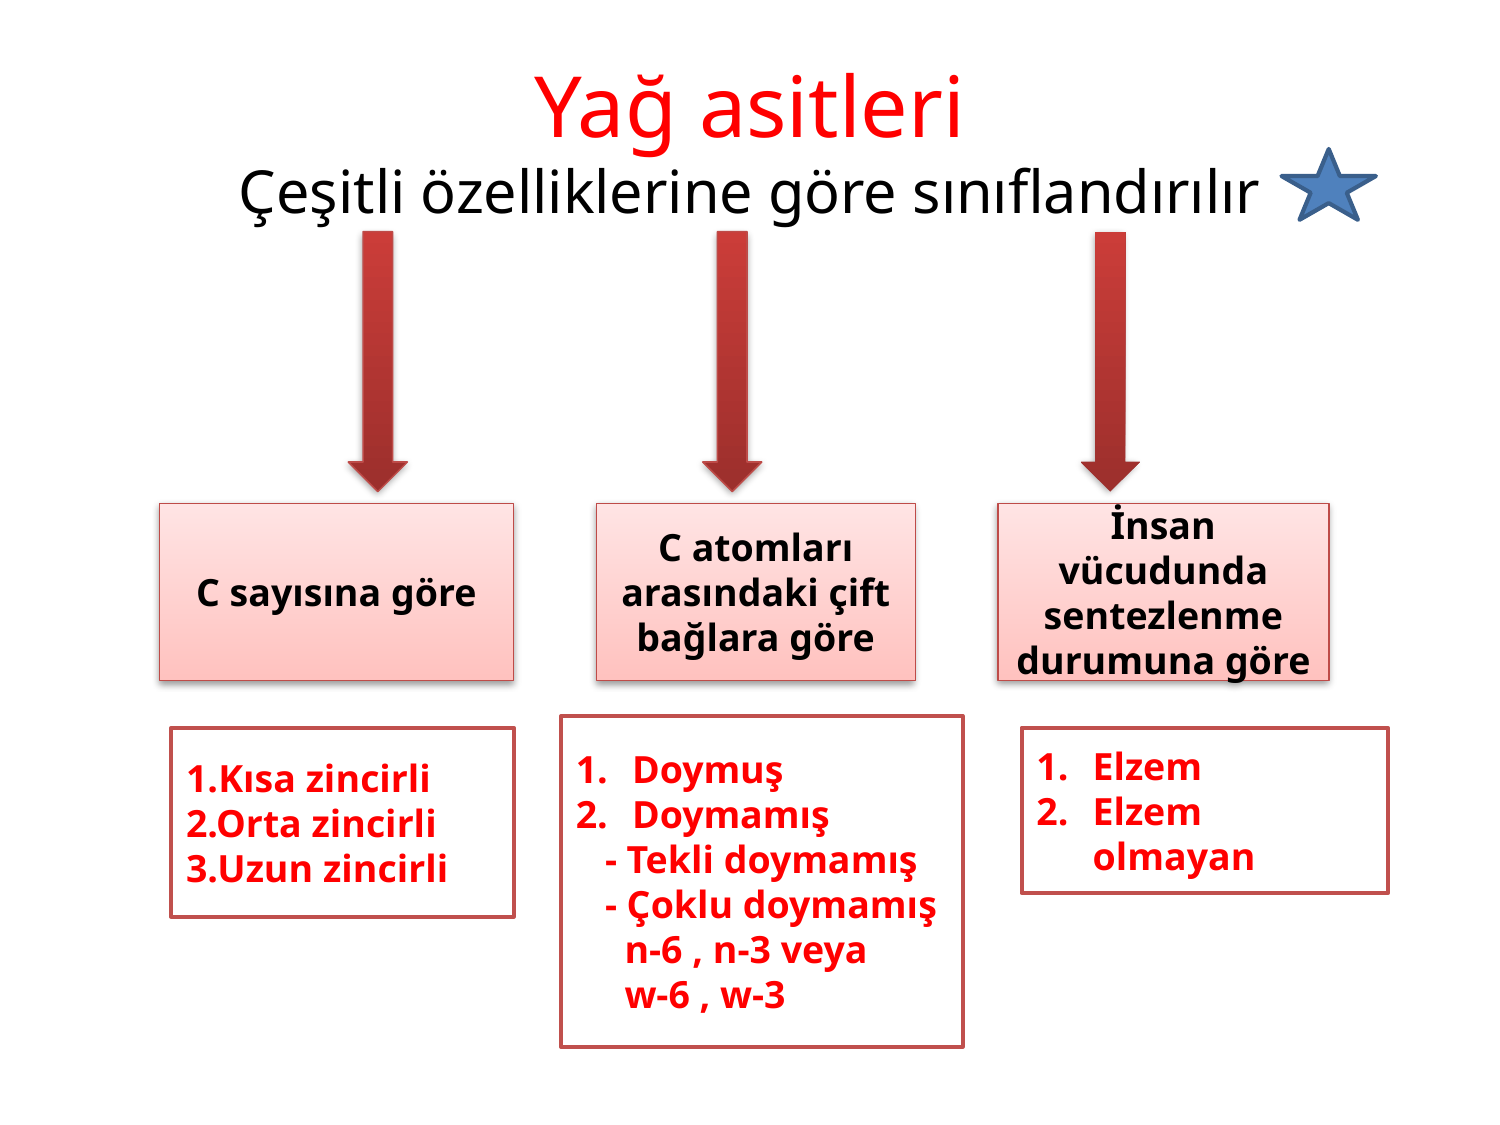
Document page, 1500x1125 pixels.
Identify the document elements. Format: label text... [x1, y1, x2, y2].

text_box [1080, 231, 1140, 492]
text_box [701, 230, 763, 493]
text_box C sayısına göre [159, 503, 514, 681]
text_box Elzem Elzem olmayan [1020, 726, 1390, 895]
text_box [347, 230, 409, 493]
text_box 1.Kısa zincirli 2.Orta zincirli 3.Uzun zincirli [169, 726, 516, 919]
title Yağ asitleri Çeşitli özelliklerine göre sınıflandırılır [75, 45, 1425, 233]
text_box [1279, 146, 1378, 222]
text_box İnsan vücudunda sentezlenme durumuna göre [997, 503, 1330, 681]
text_box C atomları arasındaki çift bağlara göre [596, 503, 916, 681]
text_box Doymuş Doymamış - Tekli doymamış - Çoklu doymamış n-6 , n-3 veya w-6 , w-3 [559, 714, 965, 1049]
